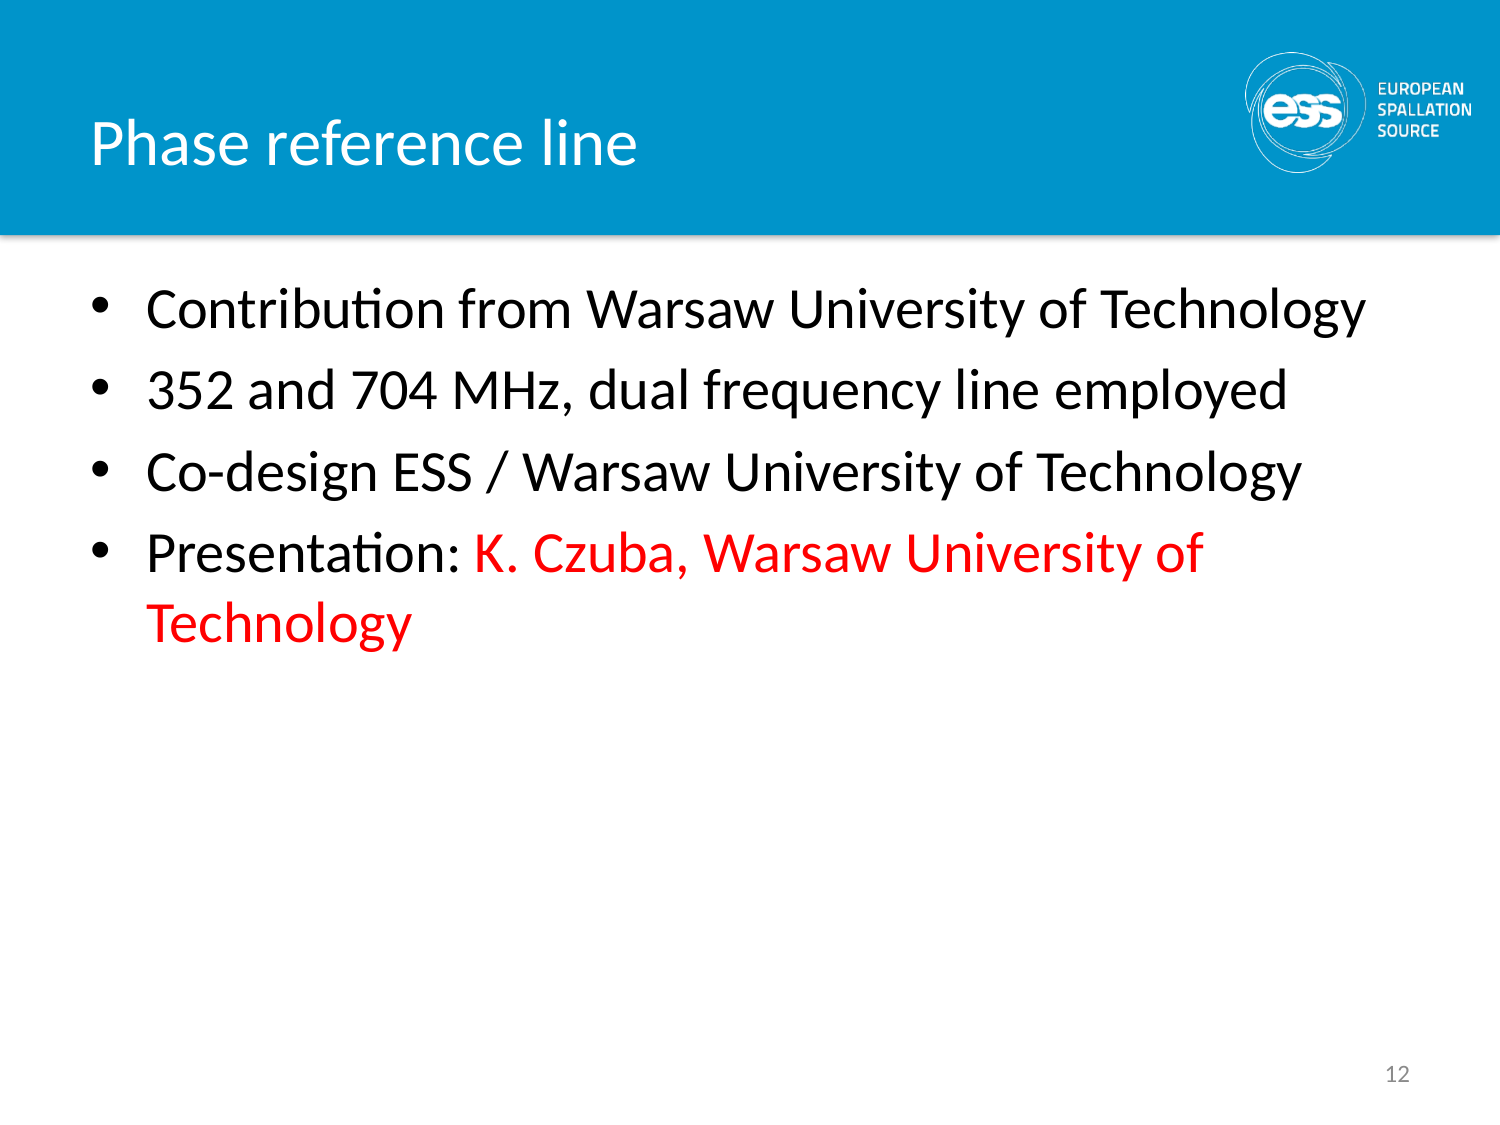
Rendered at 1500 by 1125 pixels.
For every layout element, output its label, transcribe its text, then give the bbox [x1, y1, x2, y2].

picture [1409, 105, 1415, 115]
slide_number 12 [1074, 1042, 1425, 1103]
picture [1389, 83, 1397, 94]
list Contribution from Warsaw University of Technology 352 and 704 MHz, dual frequency line employed Co-design ESS / Warsaw University of Technology Presentation: K. Czuba, Warsaw University of Technology [75, 262, 1425, 1043]
picture [1400, 83, 1419, 94]
picture [1423, 83, 1430, 94]
picture [1379, 125, 1385, 136]
picture [1436, 104, 1447, 115]
picture [1379, 104, 1385, 116]
title Phase reference line [75, 45, 1247, 233]
picture [1462, 104, 1466, 115]
picture [1418, 104, 1434, 115]
picture [1379, 83, 1386, 94]
picture [1388, 125, 1397, 136]
picture [1264, 94, 1344, 127]
picture [1454, 83, 1458, 94]
picture [1451, 104, 1459, 116]
picture [1411, 125, 1419, 136]
picture [1398, 104, 1406, 115]
picture [1388, 104, 1396, 115]
picture [1432, 125, 1438, 136]
picture [1458, 83, 1463, 94]
picture [1422, 125, 1429, 136]
picture [1443, 83, 1451, 94]
picture [1400, 125, 1408, 136]
